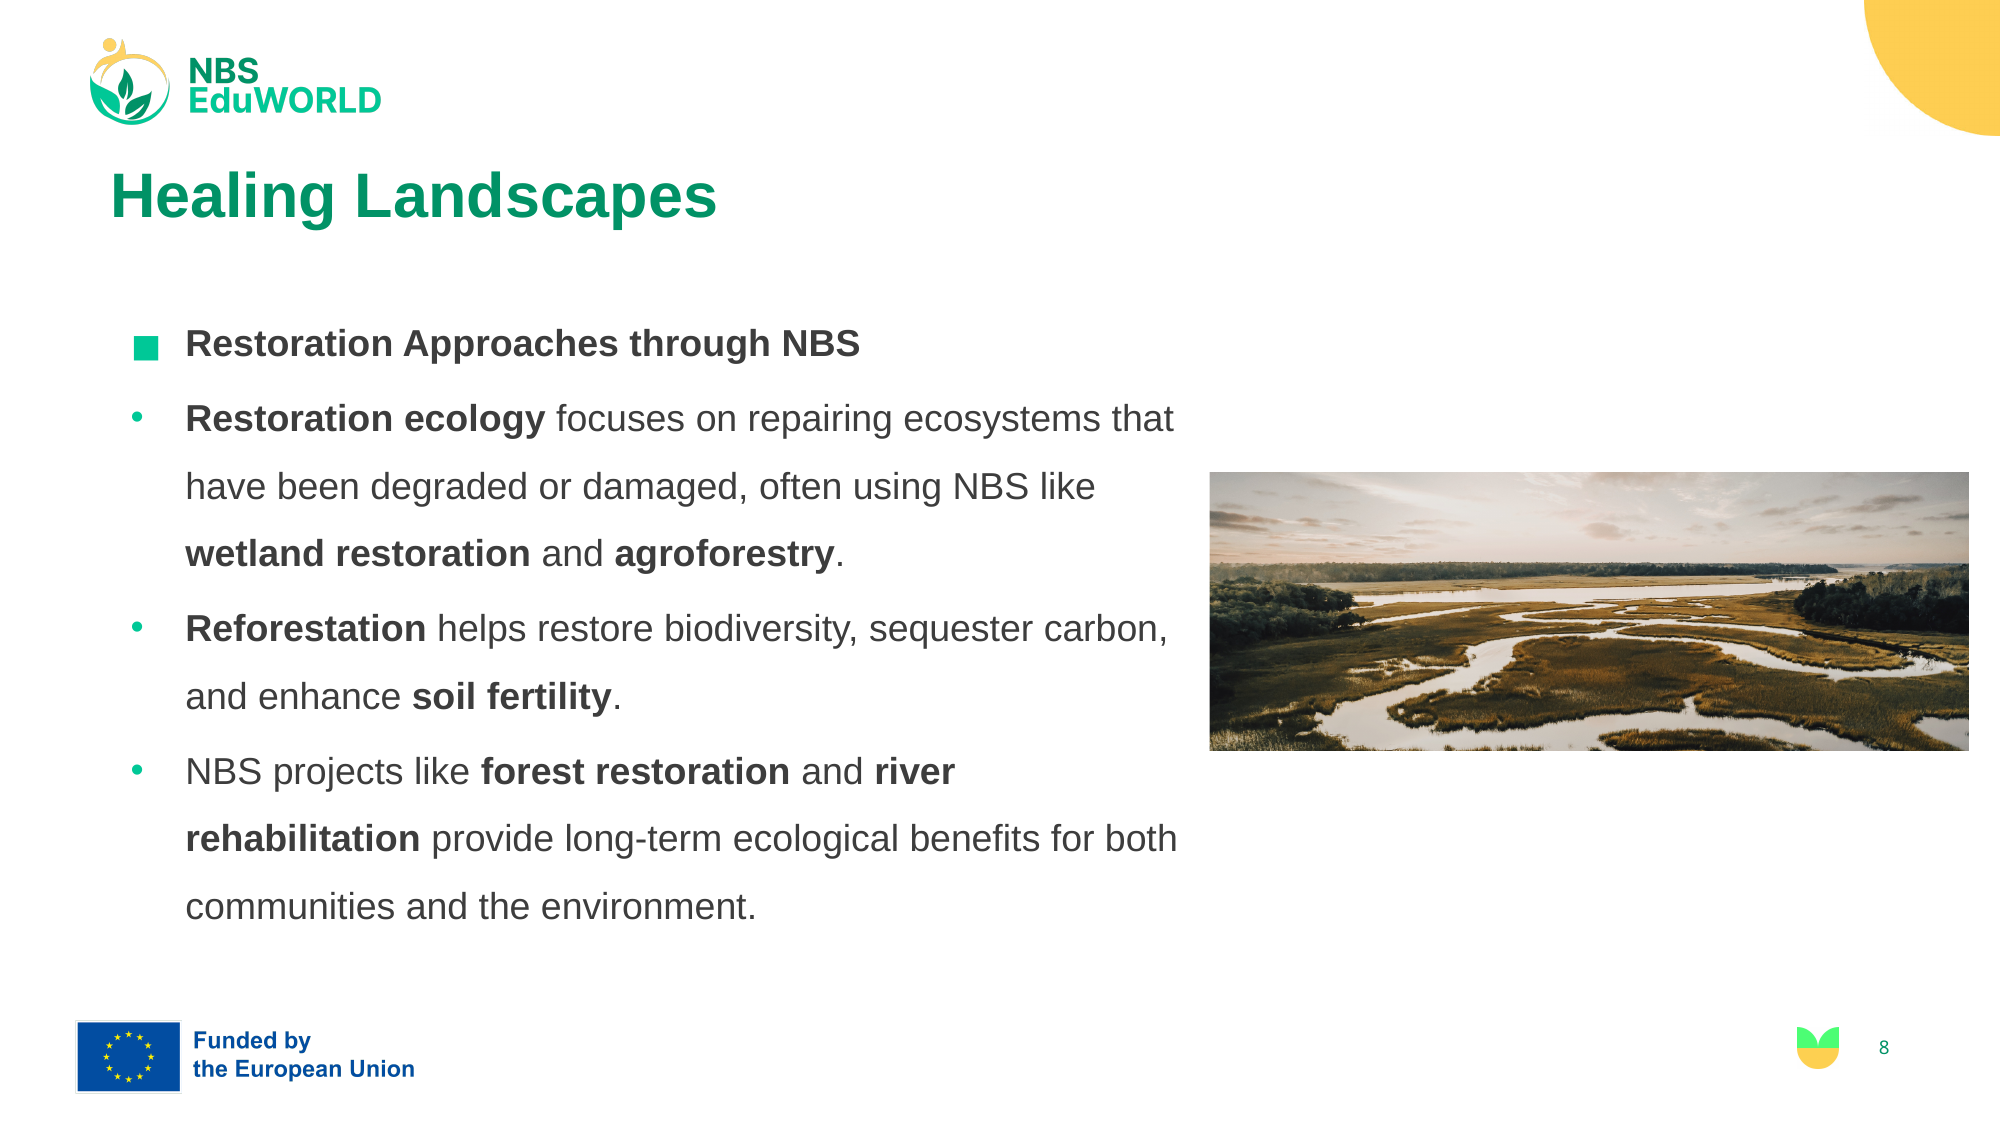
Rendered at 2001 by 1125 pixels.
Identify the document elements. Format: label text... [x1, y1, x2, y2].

text_box Restoration Approaches through NBS Restoration ecology focuses on repairing ecosystems that have been degraded or damaged, often using NBS like wetland restoration and agroforestry. Reforestation helps restore biodiversity, sequester carbon, and enhance soil fertility. NBS projects like forest restoration and river rehabilitation provide long-term ecological benefits for both communities and the environment. [95, 318, 1210, 906]
picture [1209, 472, 1969, 751]
picture [1864, 0, 2000, 136]
picture [73, 1018, 440, 1096]
picture [73, 22, 393, 141]
text_box Healing Landscapes [95, 158, 1186, 238]
slide_number 8 [1732, 1018, 1905, 1079]
